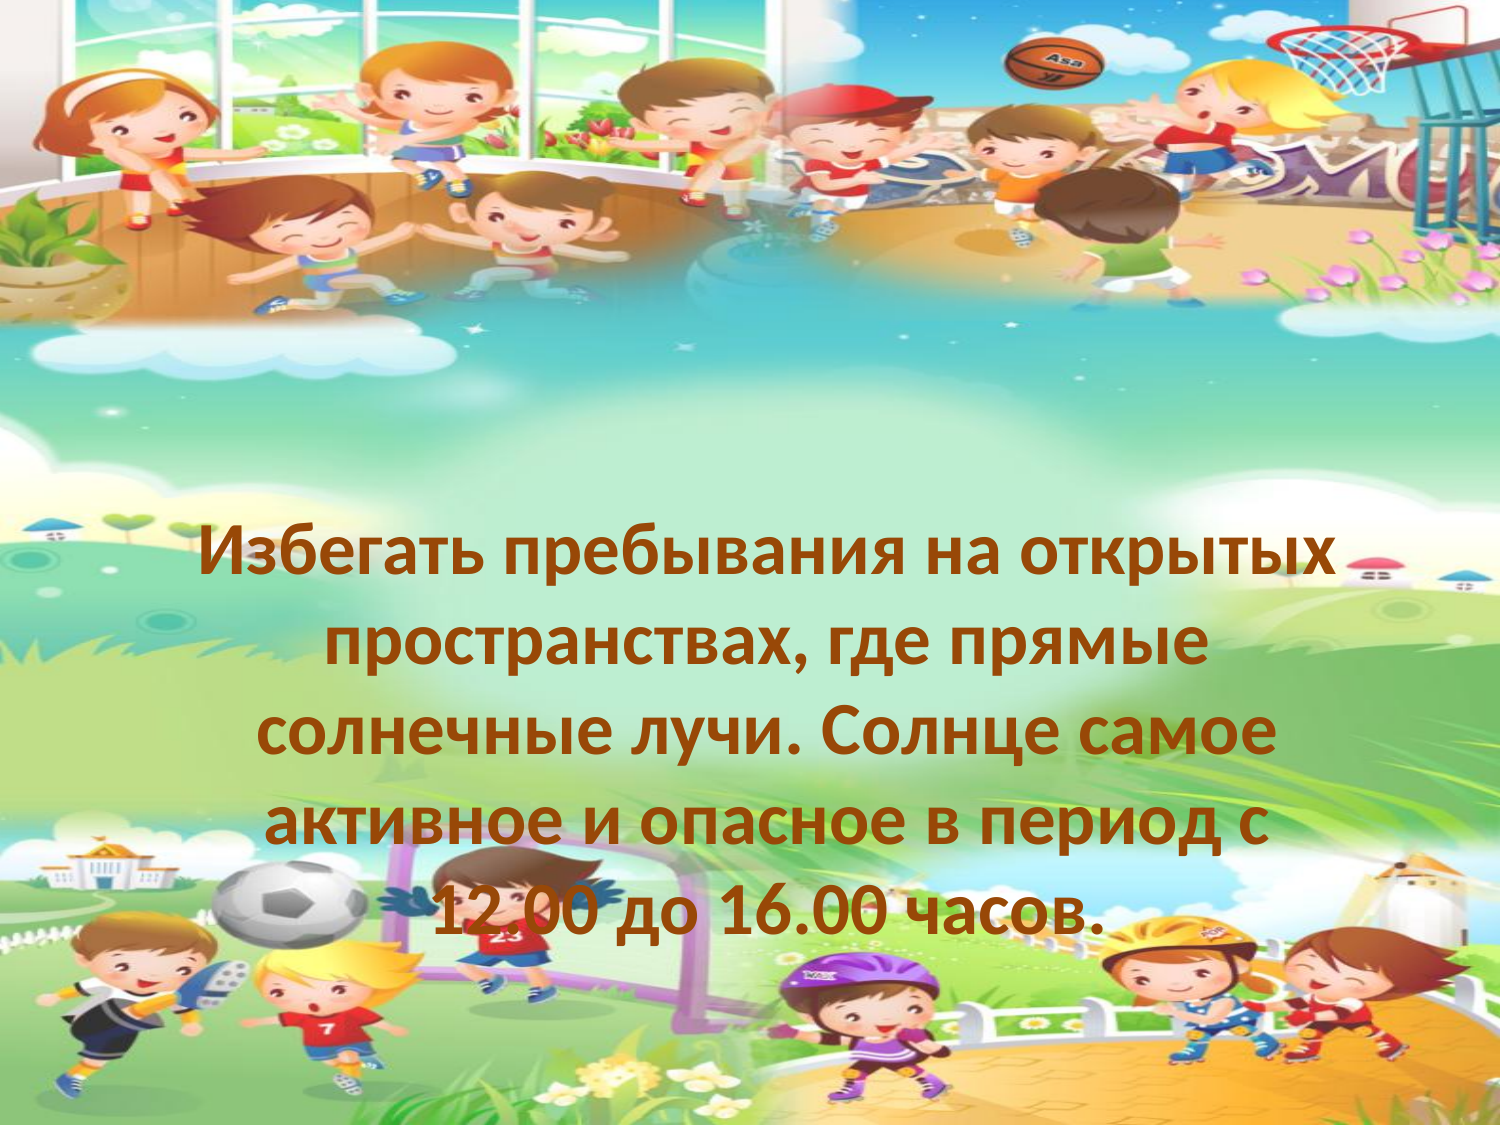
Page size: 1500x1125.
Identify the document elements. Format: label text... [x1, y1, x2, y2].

text_box Избегать пребывания на открытых пространствах, где прямые солнечные лучи. Солнце самое активное и опасное в период с 12.00 до 16.00 часов. [175, 492, 1360, 957]
picture [0, 0, 1500, 1125]
